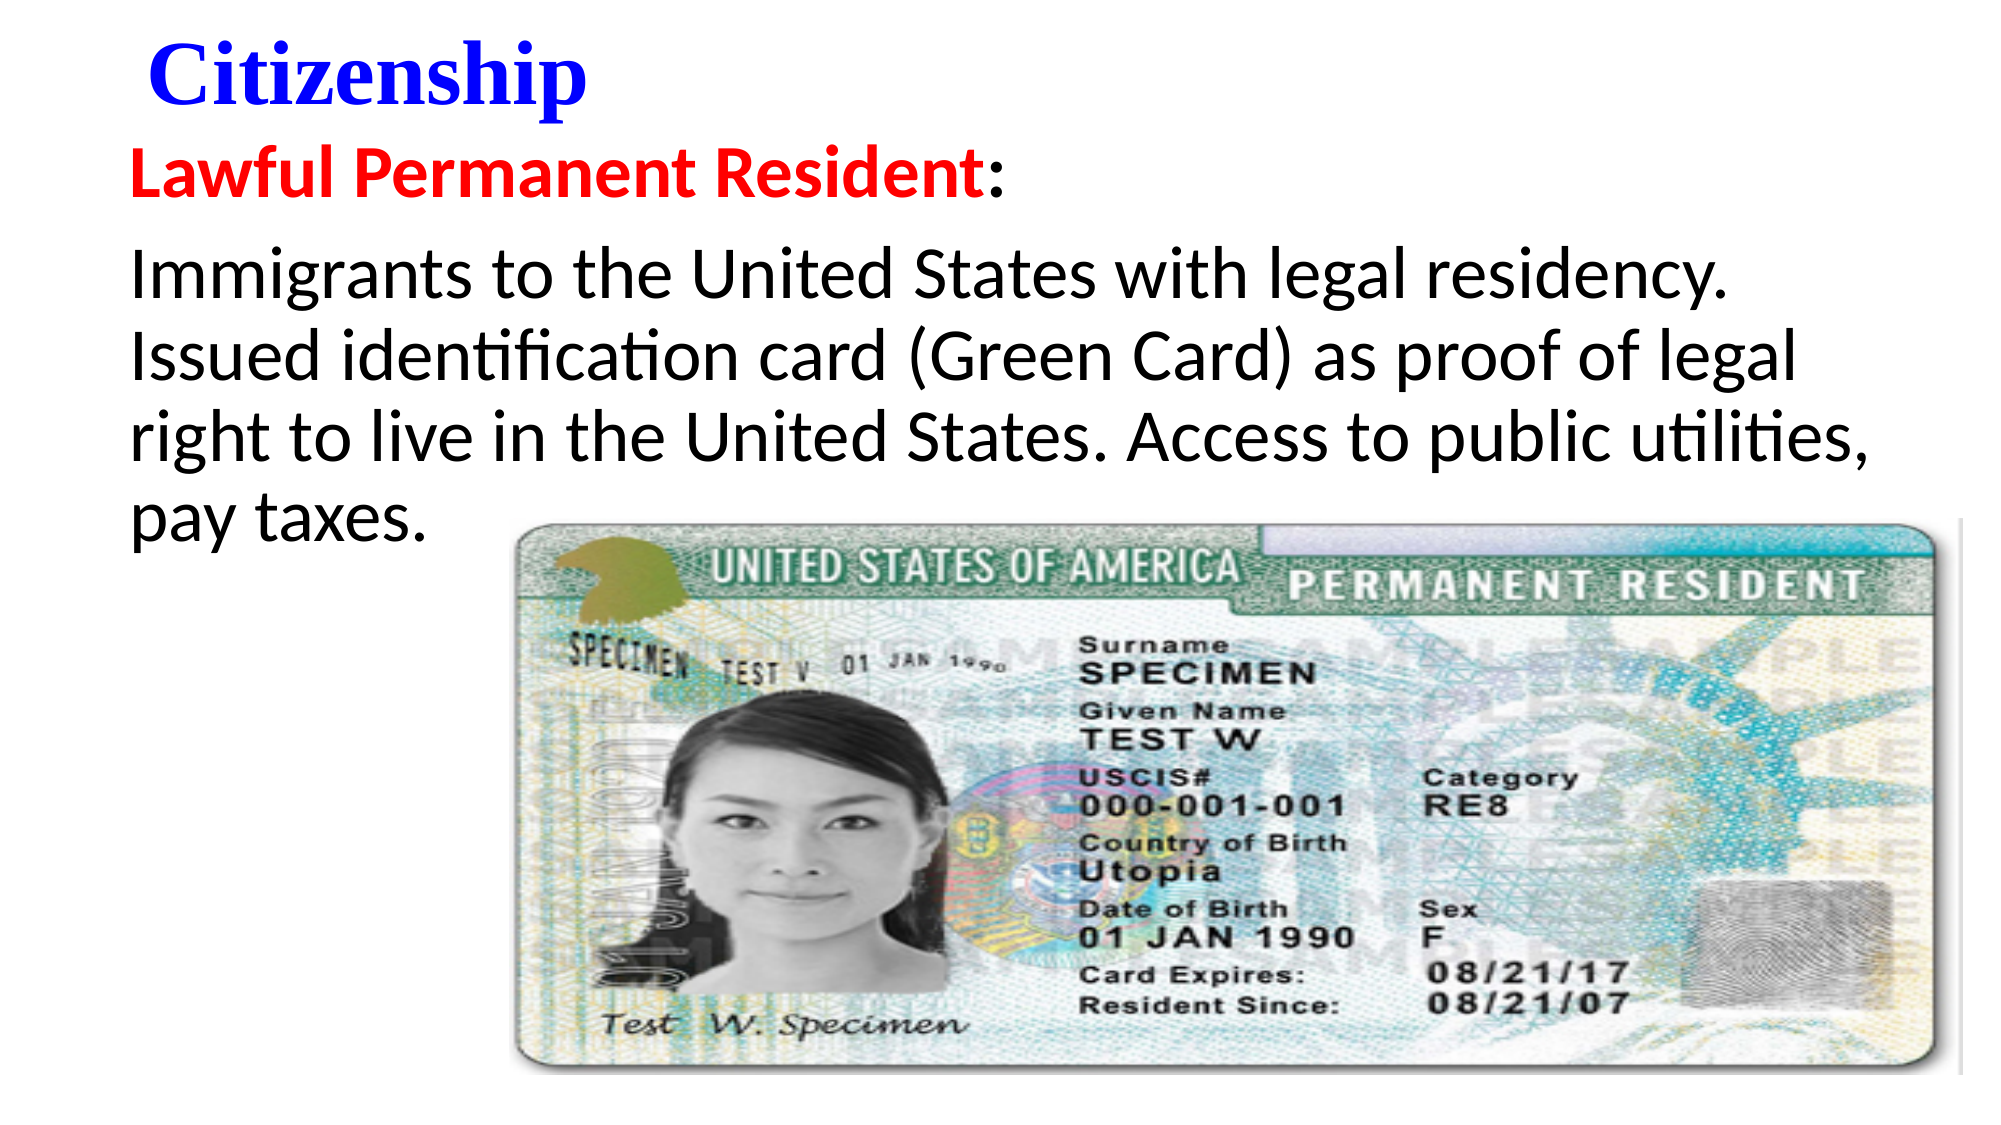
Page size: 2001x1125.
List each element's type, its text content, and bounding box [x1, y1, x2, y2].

title Citizenship [131, 0, 1675, 125]
picture [509, 518, 1963, 1075]
list Lawful Permanent Resident: Immigrants to the United States with legal residency. Issued identification card (Green Card) as proof of legal right to live in the United States. Access to public utilities, pay taxes. [114, 125, 1944, 1075]
